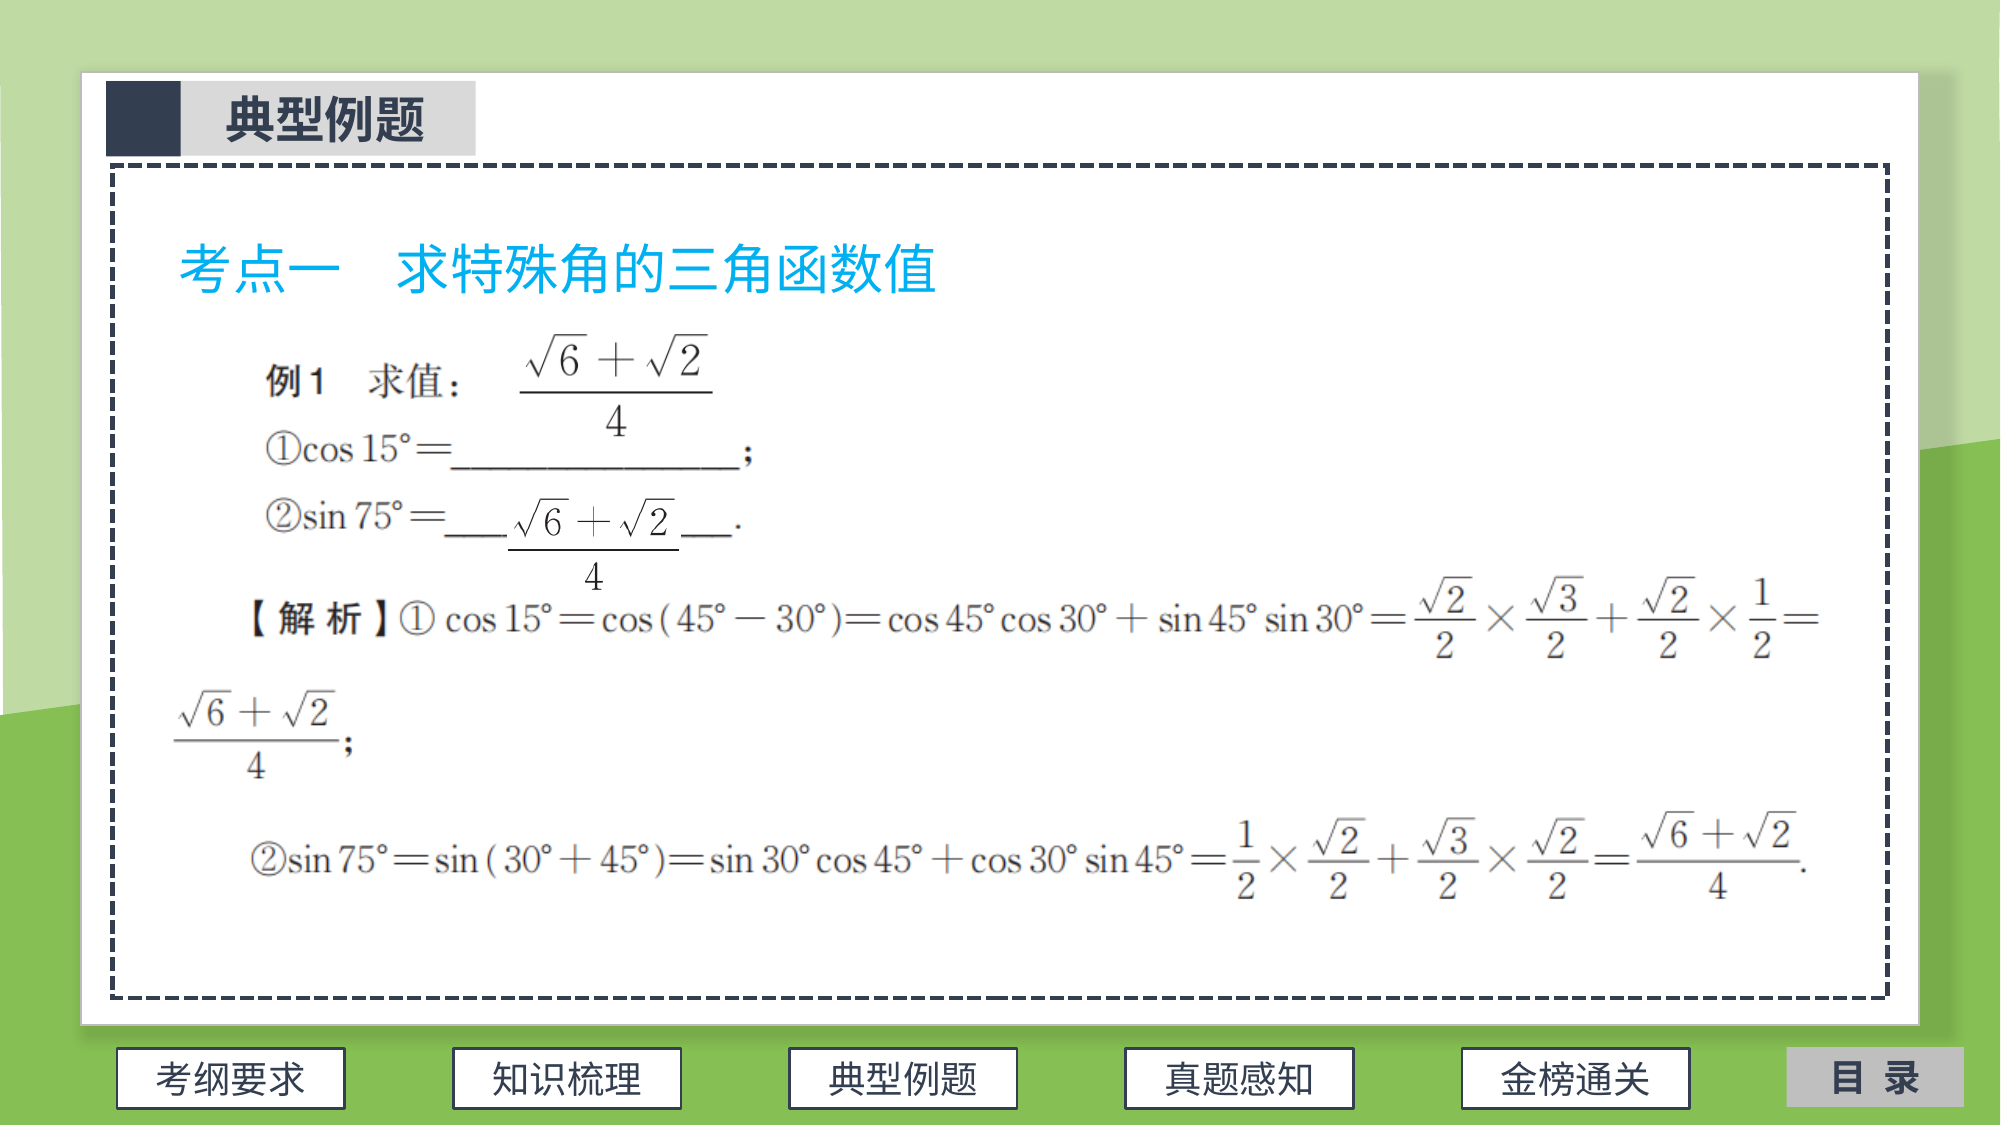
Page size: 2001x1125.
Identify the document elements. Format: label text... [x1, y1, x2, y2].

picture [166, 295, 1846, 917]
text_box 考点一 求特殊角的三角函数值 [164, 219, 1766, 308]
